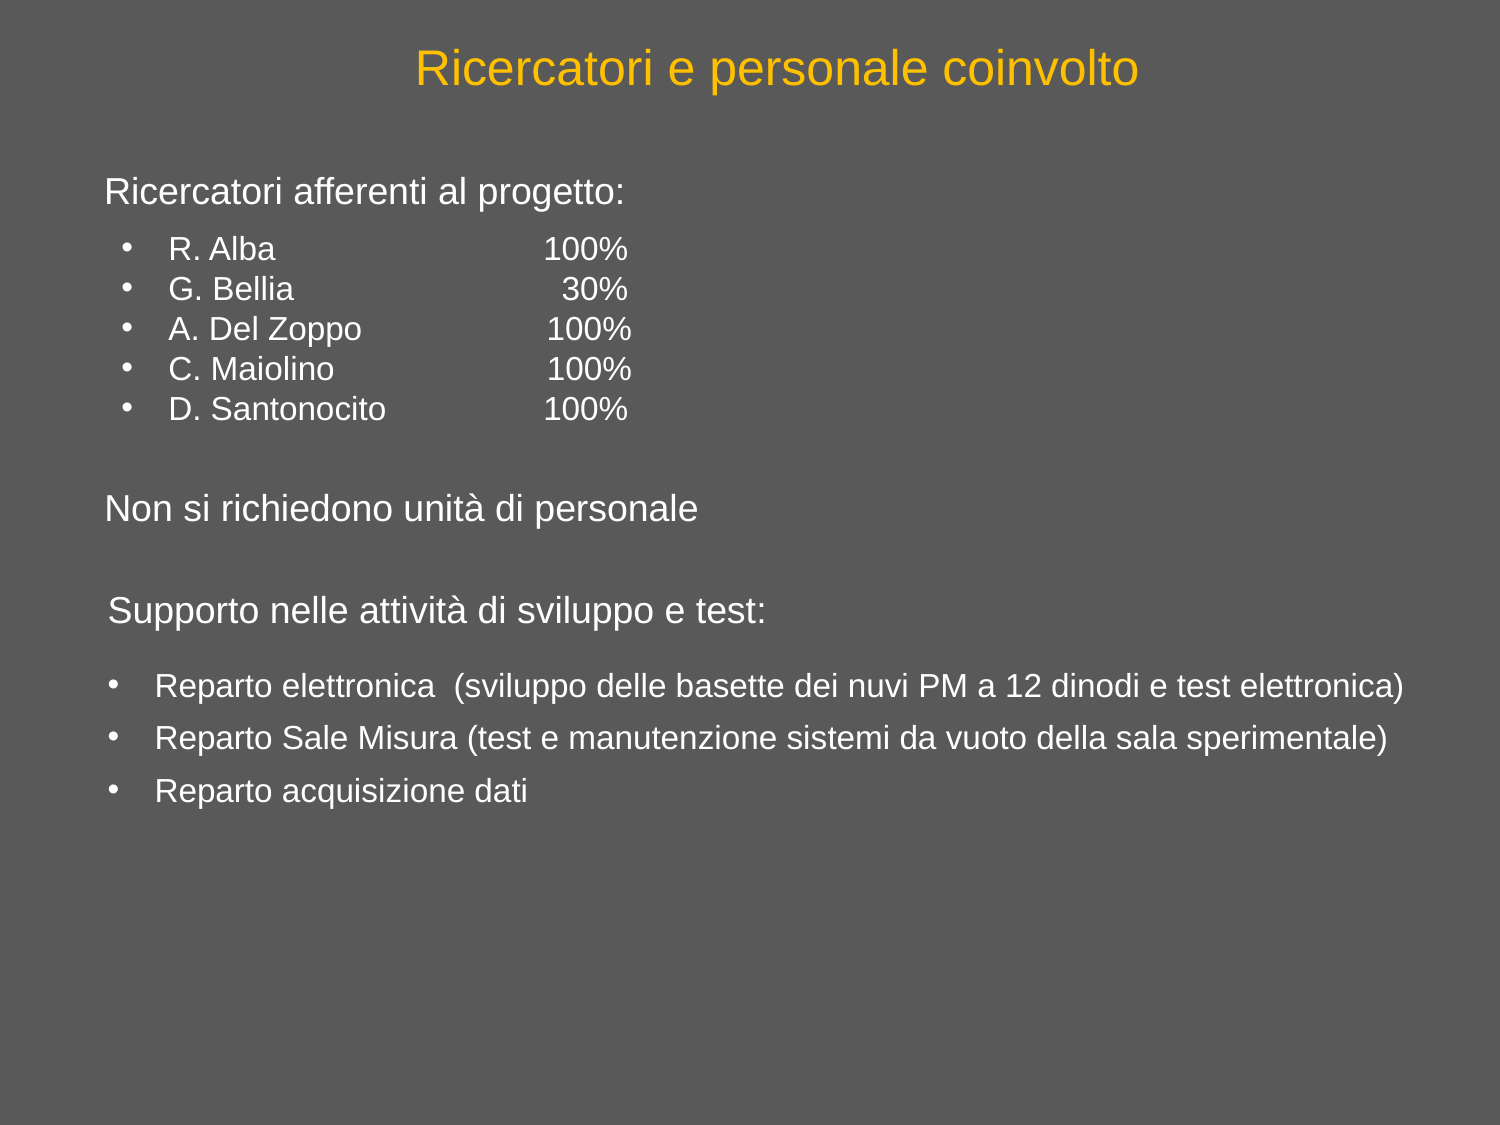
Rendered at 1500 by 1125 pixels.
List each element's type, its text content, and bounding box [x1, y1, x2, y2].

text_box Ricercatori e personale coinvolto [400, 27, 1155, 103]
text_box Ricercatori afferenti al progetto: [89, 159, 641, 219]
text_box Supporto nelle attività di sviluppo e test: Reparto elettronica (sviluppo delle basette dei nuvi PM a 12 dinodi e test elettronica) Reparto Sale Misura (test e manutenzione sistemi da vuoto della sala sperimentale) Reparto acquisizione dati [92, 579, 1422, 817]
text_box R. Alba 100% G. Bellia 30% A. Del Zoppo 100% C. Maiolino 100% D. Santonocito 100% [106, 219, 802, 435]
text_box Non si richiedono unità di personale [89, 477, 714, 537]
